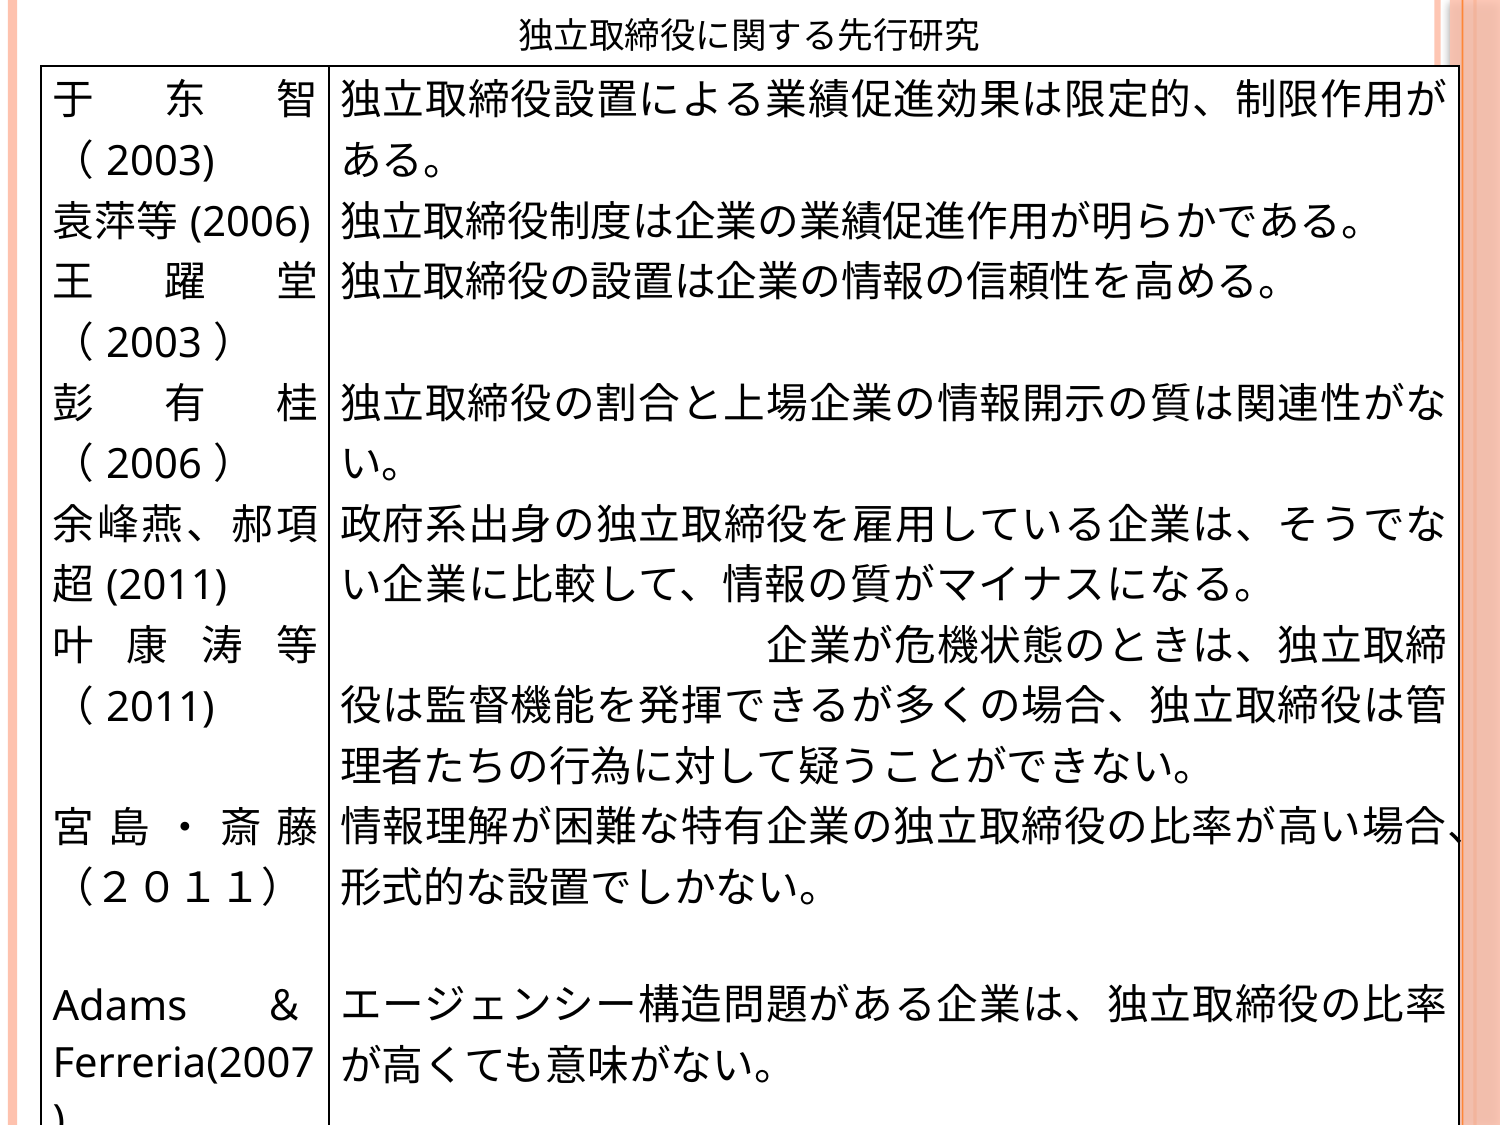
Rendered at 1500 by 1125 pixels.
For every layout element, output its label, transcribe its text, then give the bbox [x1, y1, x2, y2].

table_header 于东智（2003) [42, 67, 328, 188]
table_cell 王躍堂（2003） [42, 248, 328, 370]
table_cell 独立取締役制度は企業の業績促進作用が明らかである。 [330, 188, 1458, 248]
table_cell 袁萍等(2006) [42, 188, 328, 248]
text_box 独立取締役に関する先行研究 [64, 0, 1434, 67]
table_cell 彭有桂（2006） [42, 370, 328, 491]
table_cell 余峰燕、郝項超(2011) 叶康涛等（2011) 宮島・斎藤（２０１１） Adams＆Ferreria(2007) Harris&Reviv(2008) [42, 491, 328, 1125]
table_cell 独立取締役の設置は企業の情報の信頼性を高める。 [330, 248, 1458, 370]
table_header 独立取締役設置による業績促進効果は限定的、制限作用がある。 [330, 67, 1458, 188]
table_cell 政府系出身の独立取締役を雇用している企業は、そうでない企業に比較して、情報の質がマイナスになる。 企業が危機状態のときは、独立取締役は監督機能を発揮できるが多くの場合、独立取締役は管理者たちの行為に対して疑うことができない。 情報理解が困難な特有企業の独立取締役の比率が高い場合、形式的な設置でしかない。 エージェンシー構造問題がある企業は、独立取締役の比率が高くても意味がない。 独立取締役の監査機能の効用は、企業が情報を十分に提供した場合に限る。 ⇔業種別民営企業の監査委員会における監査機能については少数 [330, 491, 1458, 1125]
table_cell 独立取締役の割合と上場企業の情報開示の質は関連性がない。 [330, 370, 1458, 491]
